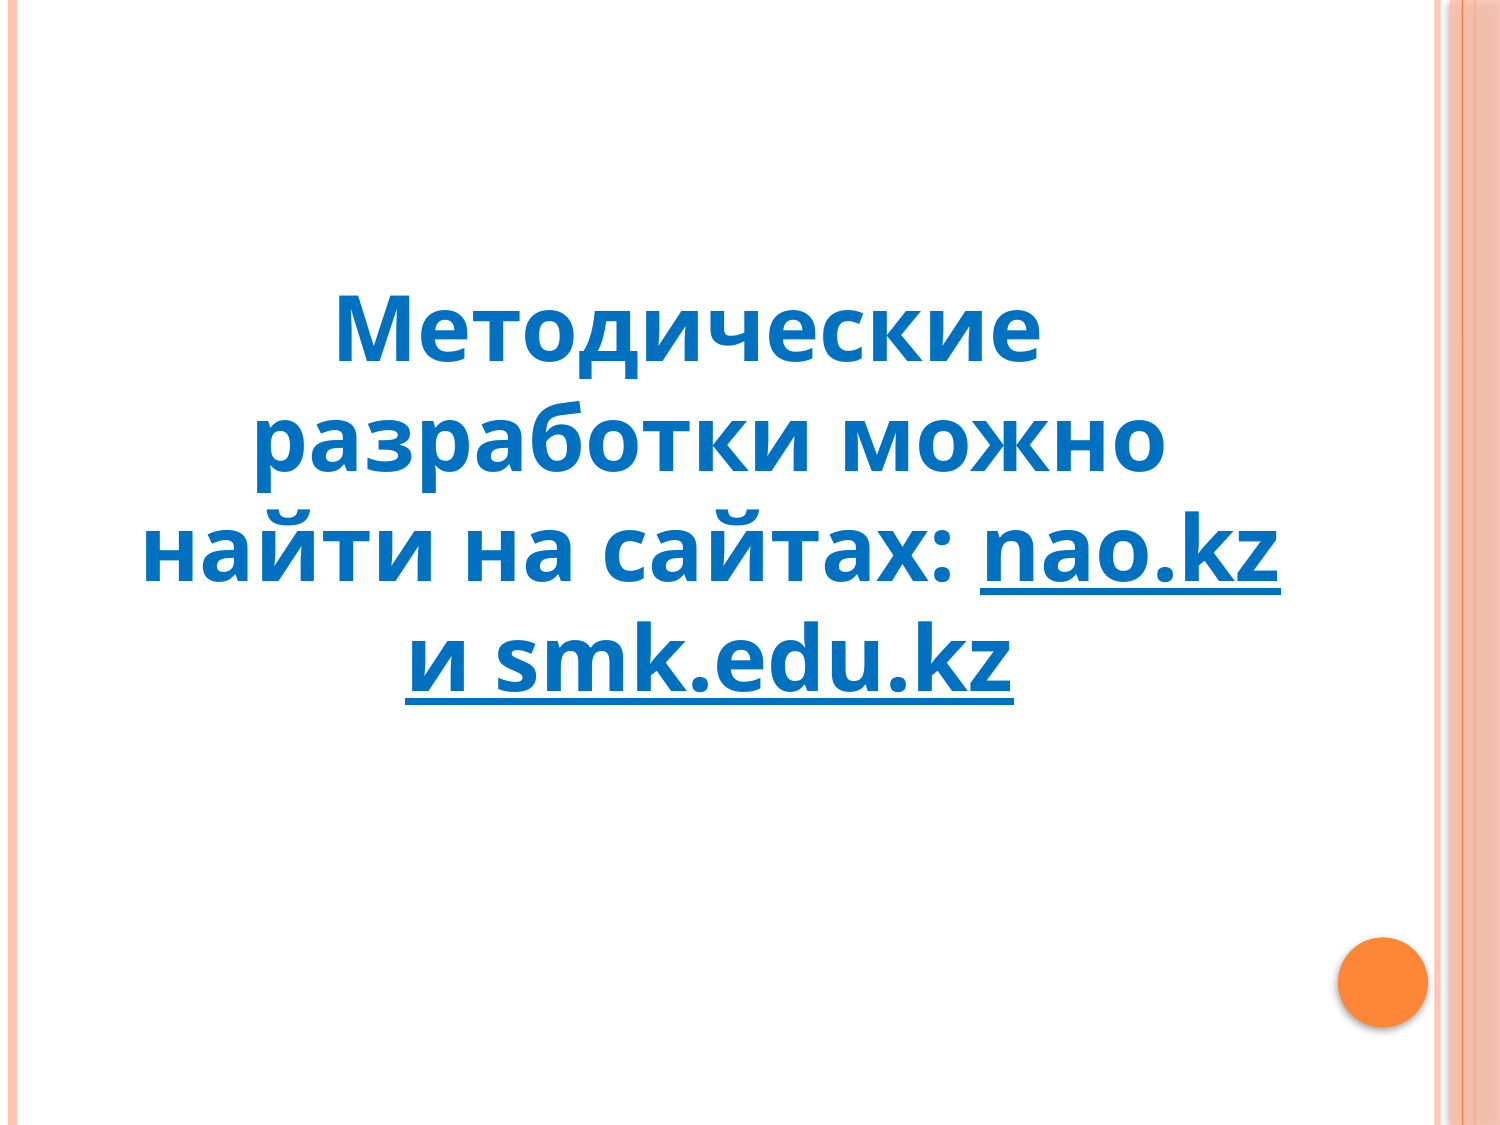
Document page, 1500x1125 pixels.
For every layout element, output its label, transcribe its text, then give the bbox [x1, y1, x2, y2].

list Методические разработки можно найти на сайтах: nao.kz и smk.edu.kz [75, 262, 1300, 1062]
